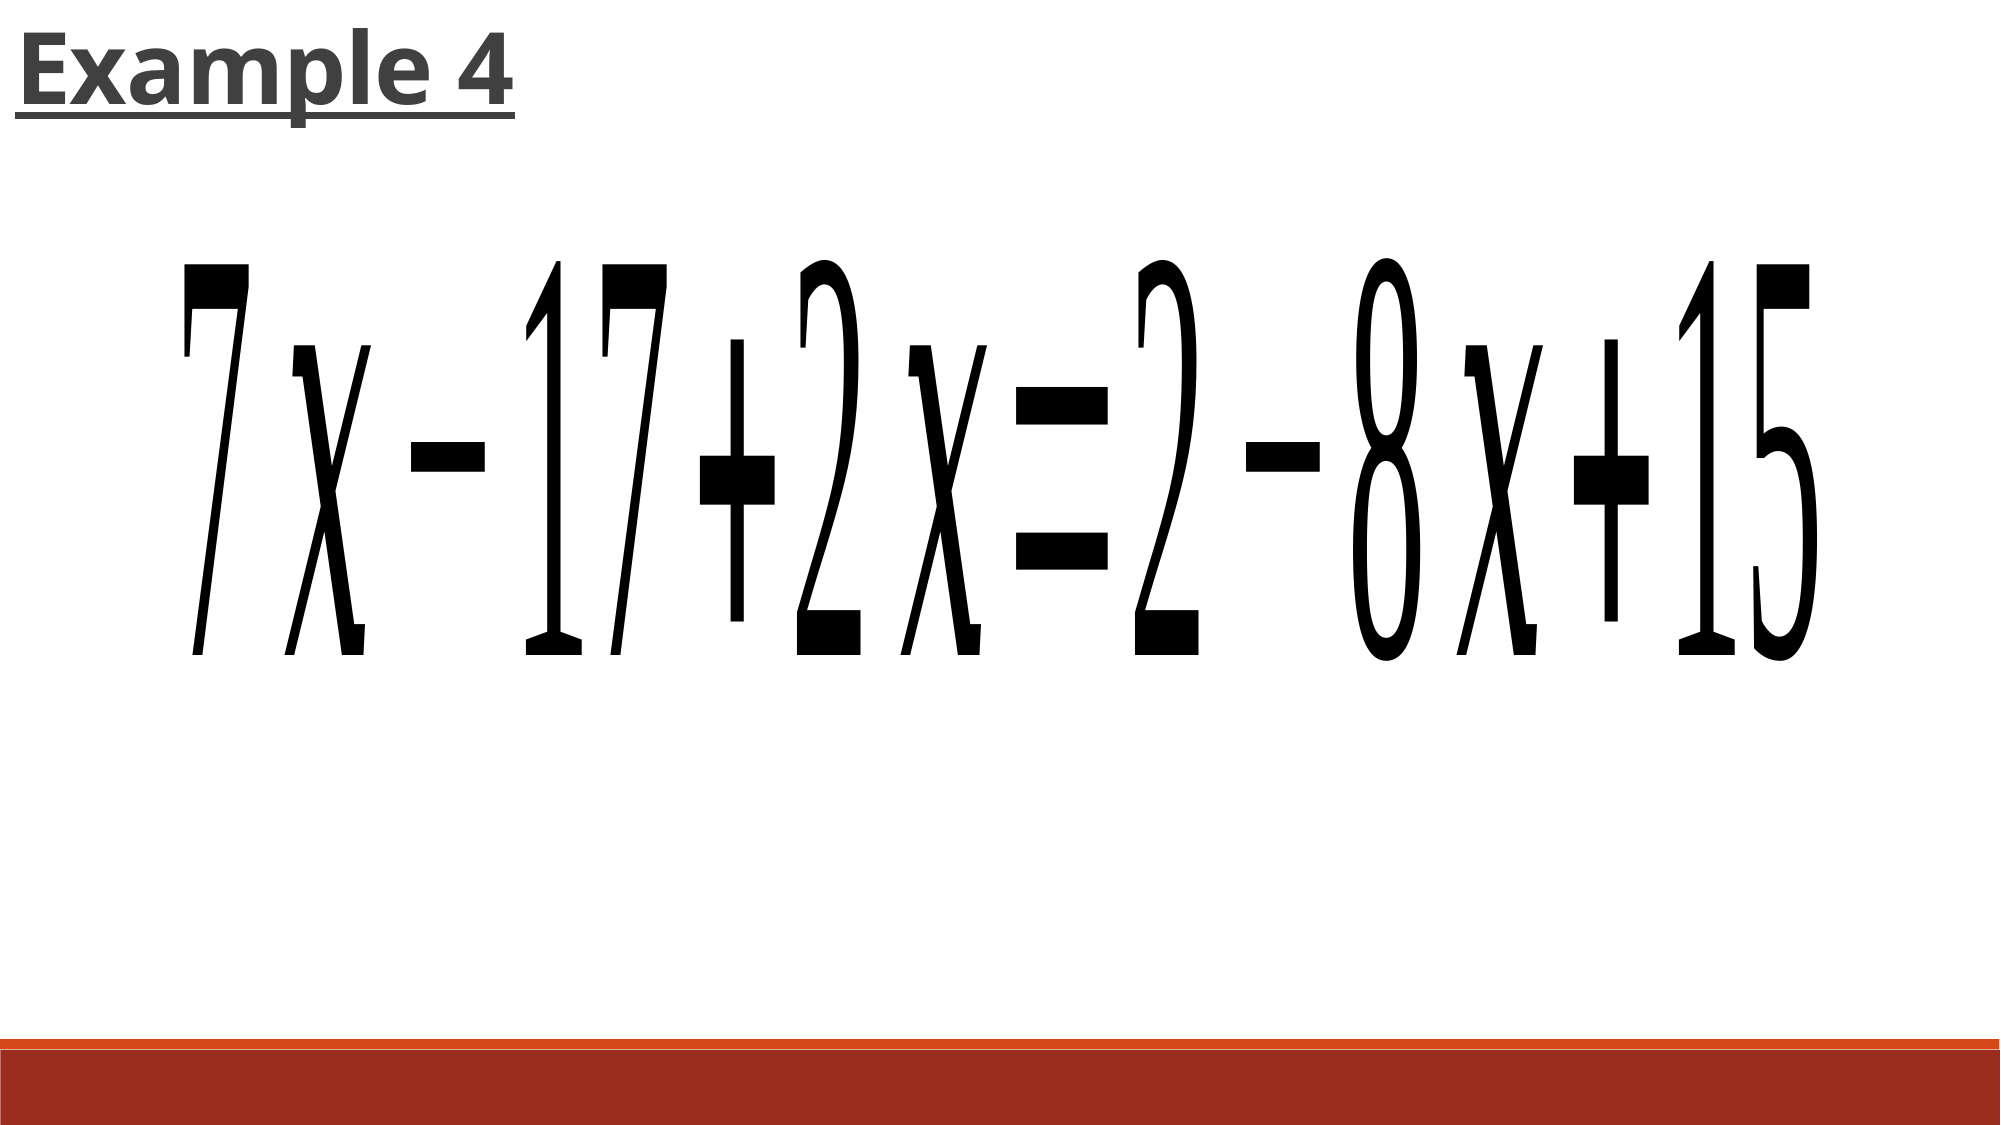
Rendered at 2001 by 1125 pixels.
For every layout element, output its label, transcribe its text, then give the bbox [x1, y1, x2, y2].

title Example 4 [0, 0, 1650, 133]
